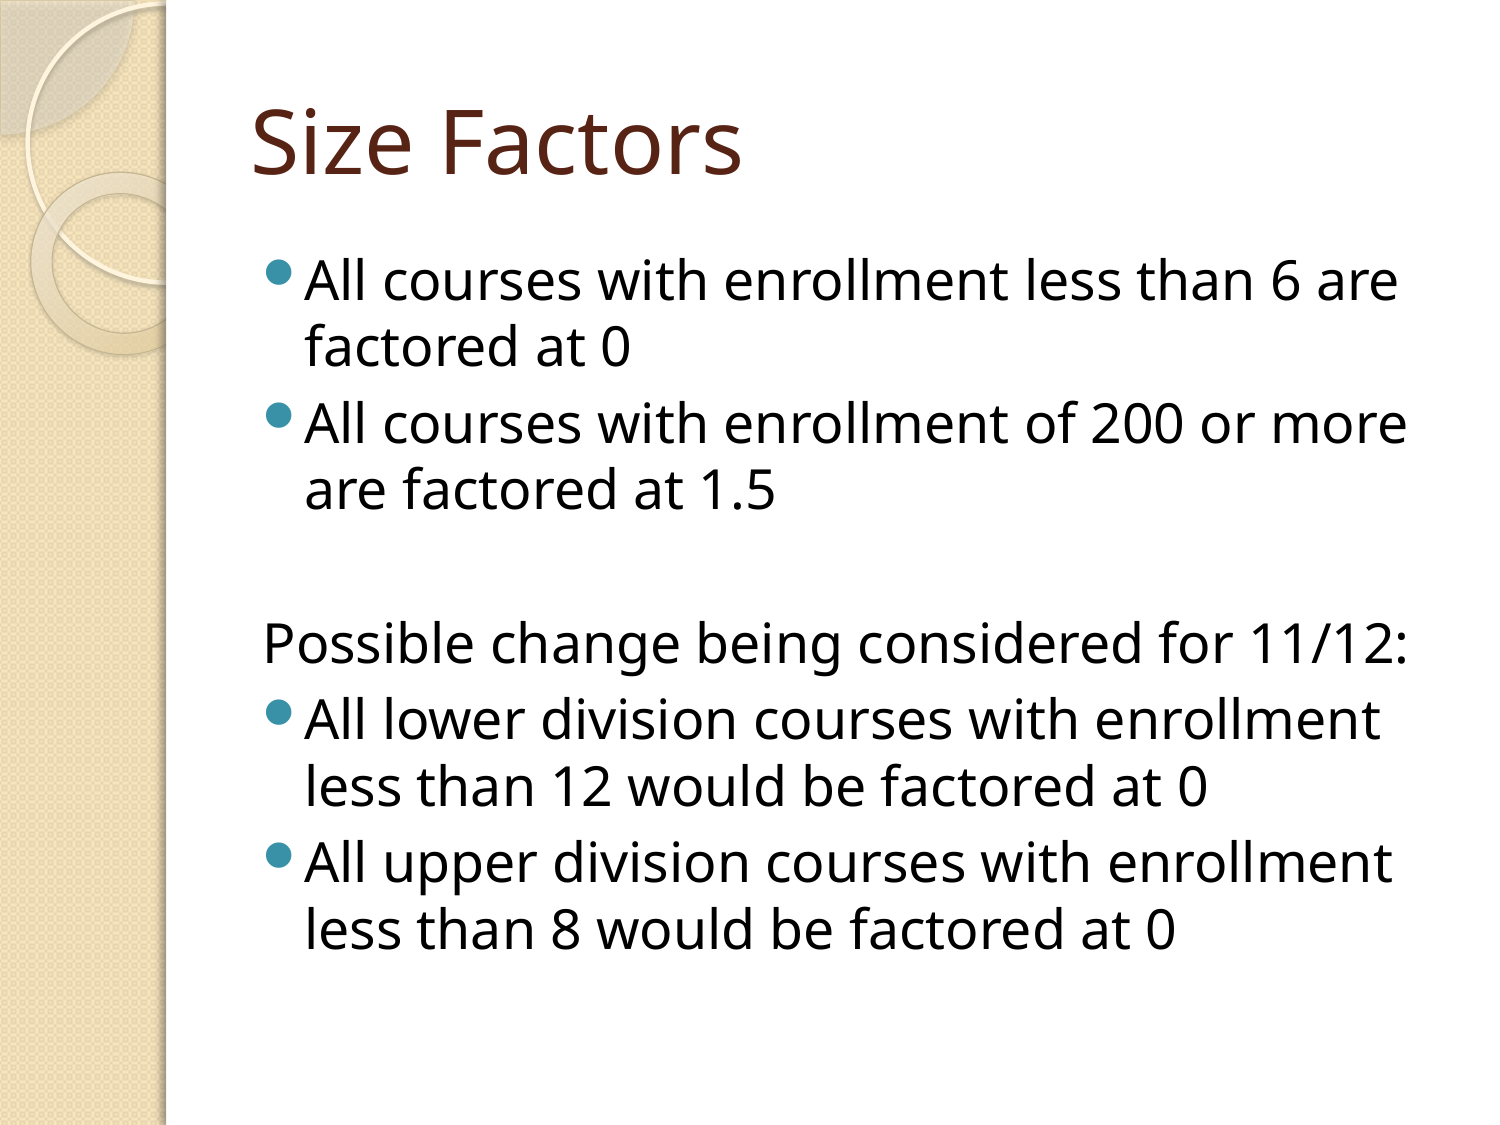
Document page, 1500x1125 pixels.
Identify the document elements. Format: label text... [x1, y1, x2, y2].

title Size Factors [235, 45, 1466, 233]
list All courses with enrollment less than 6 are factored at 0 All courses with enrollment of 200 or more are factored at 1.5 Possible change being considered for 11/12: All lower division courses with enrollment less than 12 would be factored at 0 All upper division courses with enrollment less than 8 would be factored at 0 [235, 237, 1466, 1025]
